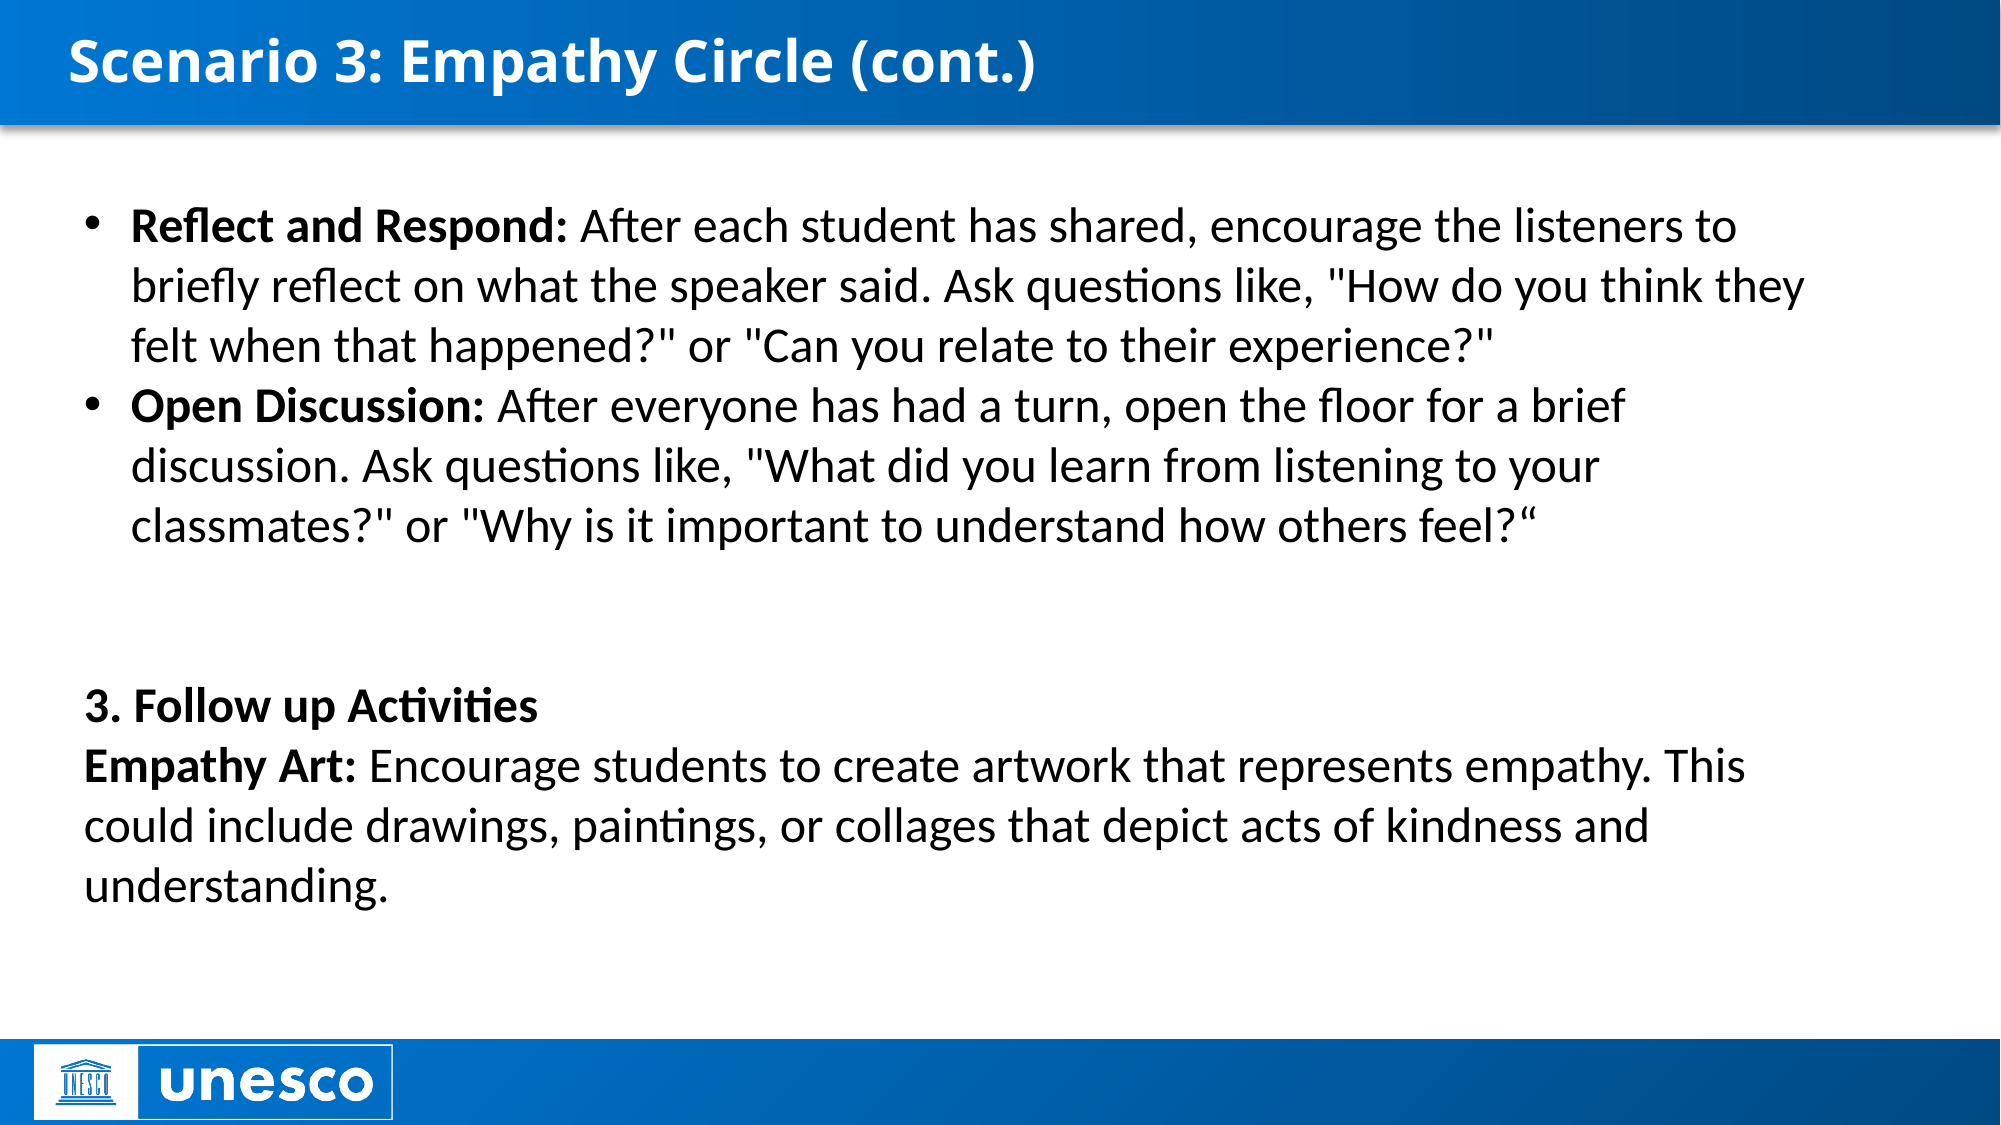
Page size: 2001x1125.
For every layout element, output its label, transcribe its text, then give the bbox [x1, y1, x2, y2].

picture [34, 1044, 393, 1120]
list [45, 266, 1908, 999]
title Scenario 3: Empathy Circle (cont.) [69, 24, 1931, 100]
text_box Reflect and Respond: After each student has shared, encourage the listeners to briefly reflect on what the speaker said. Ask questions like, "How do you think they felt when that happened?" or "Can you relate to their experience?" Open Discussion: After everyone has had a turn, open the floor for a brief discussion. Ask questions like, "What did you learn from listening to your classmates?" or "Why is it important to understand how others feel?“ 3. Follow up Activities Empathy Art: Encourage students to create artwork that represents empathy. This could include drawings, paintings, or collages that depict acts of kindness and understanding. [68, 185, 1855, 981]
